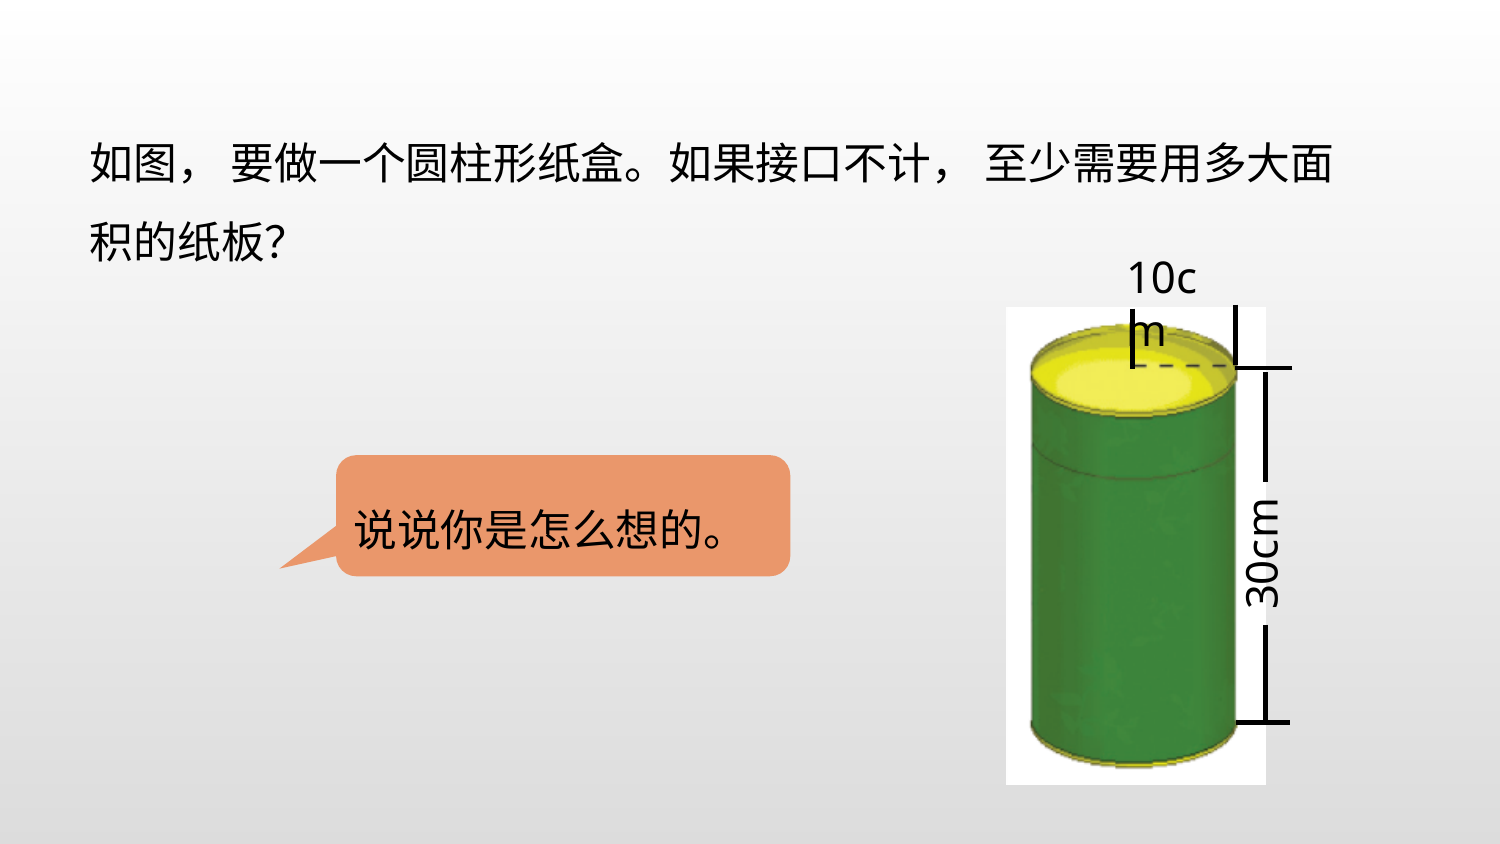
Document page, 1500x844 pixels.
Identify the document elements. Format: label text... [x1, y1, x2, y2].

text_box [1006, 242, 1295, 785]
text_box 说说你是怎么想的。 [278, 454, 792, 578]
text_box 如图， 要做一个圆柱形纸盒。如果接口不计， 至少需要用多大面积的纸板？ [78, 104, 1380, 273]
